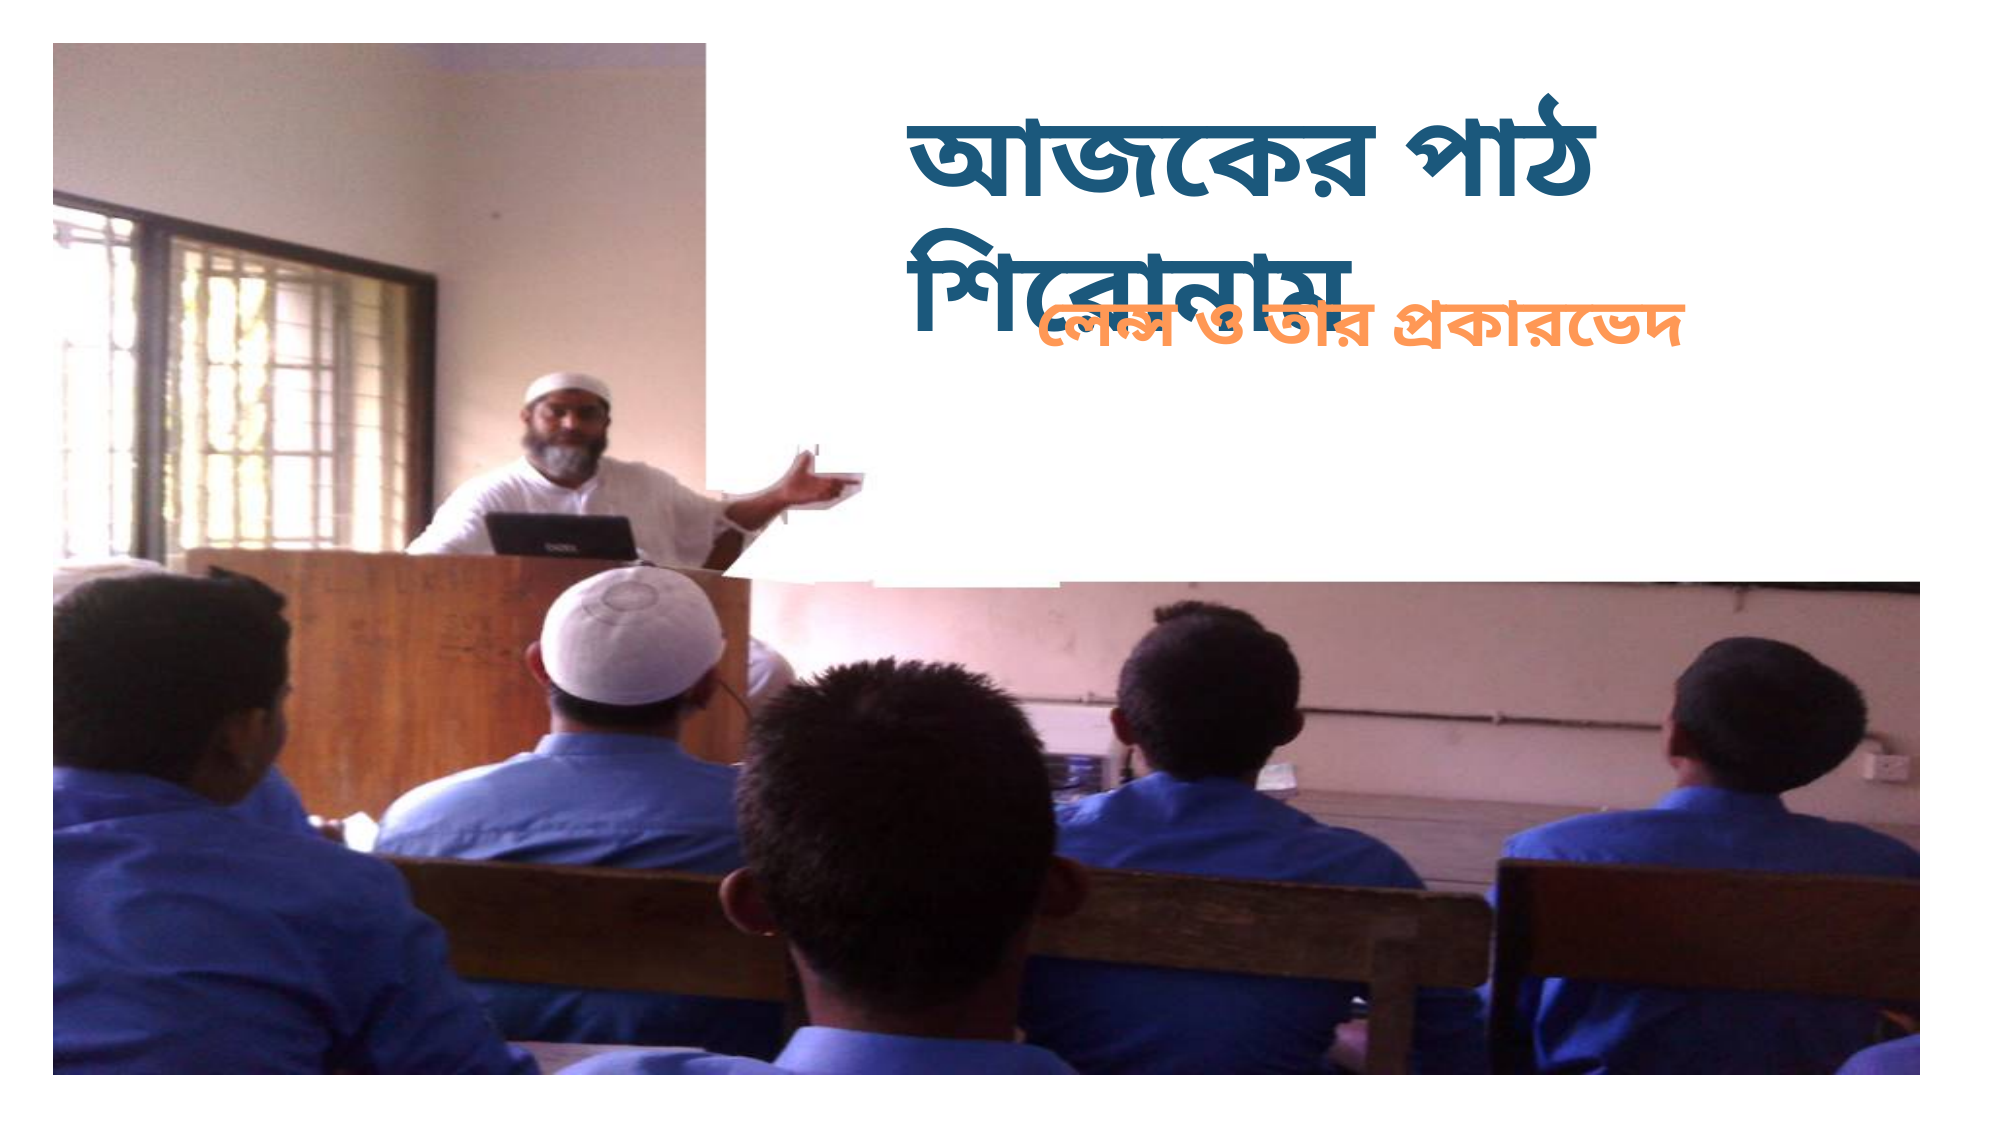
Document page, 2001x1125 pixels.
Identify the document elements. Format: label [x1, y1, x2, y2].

picture [52, 43, 1921, 1076]
